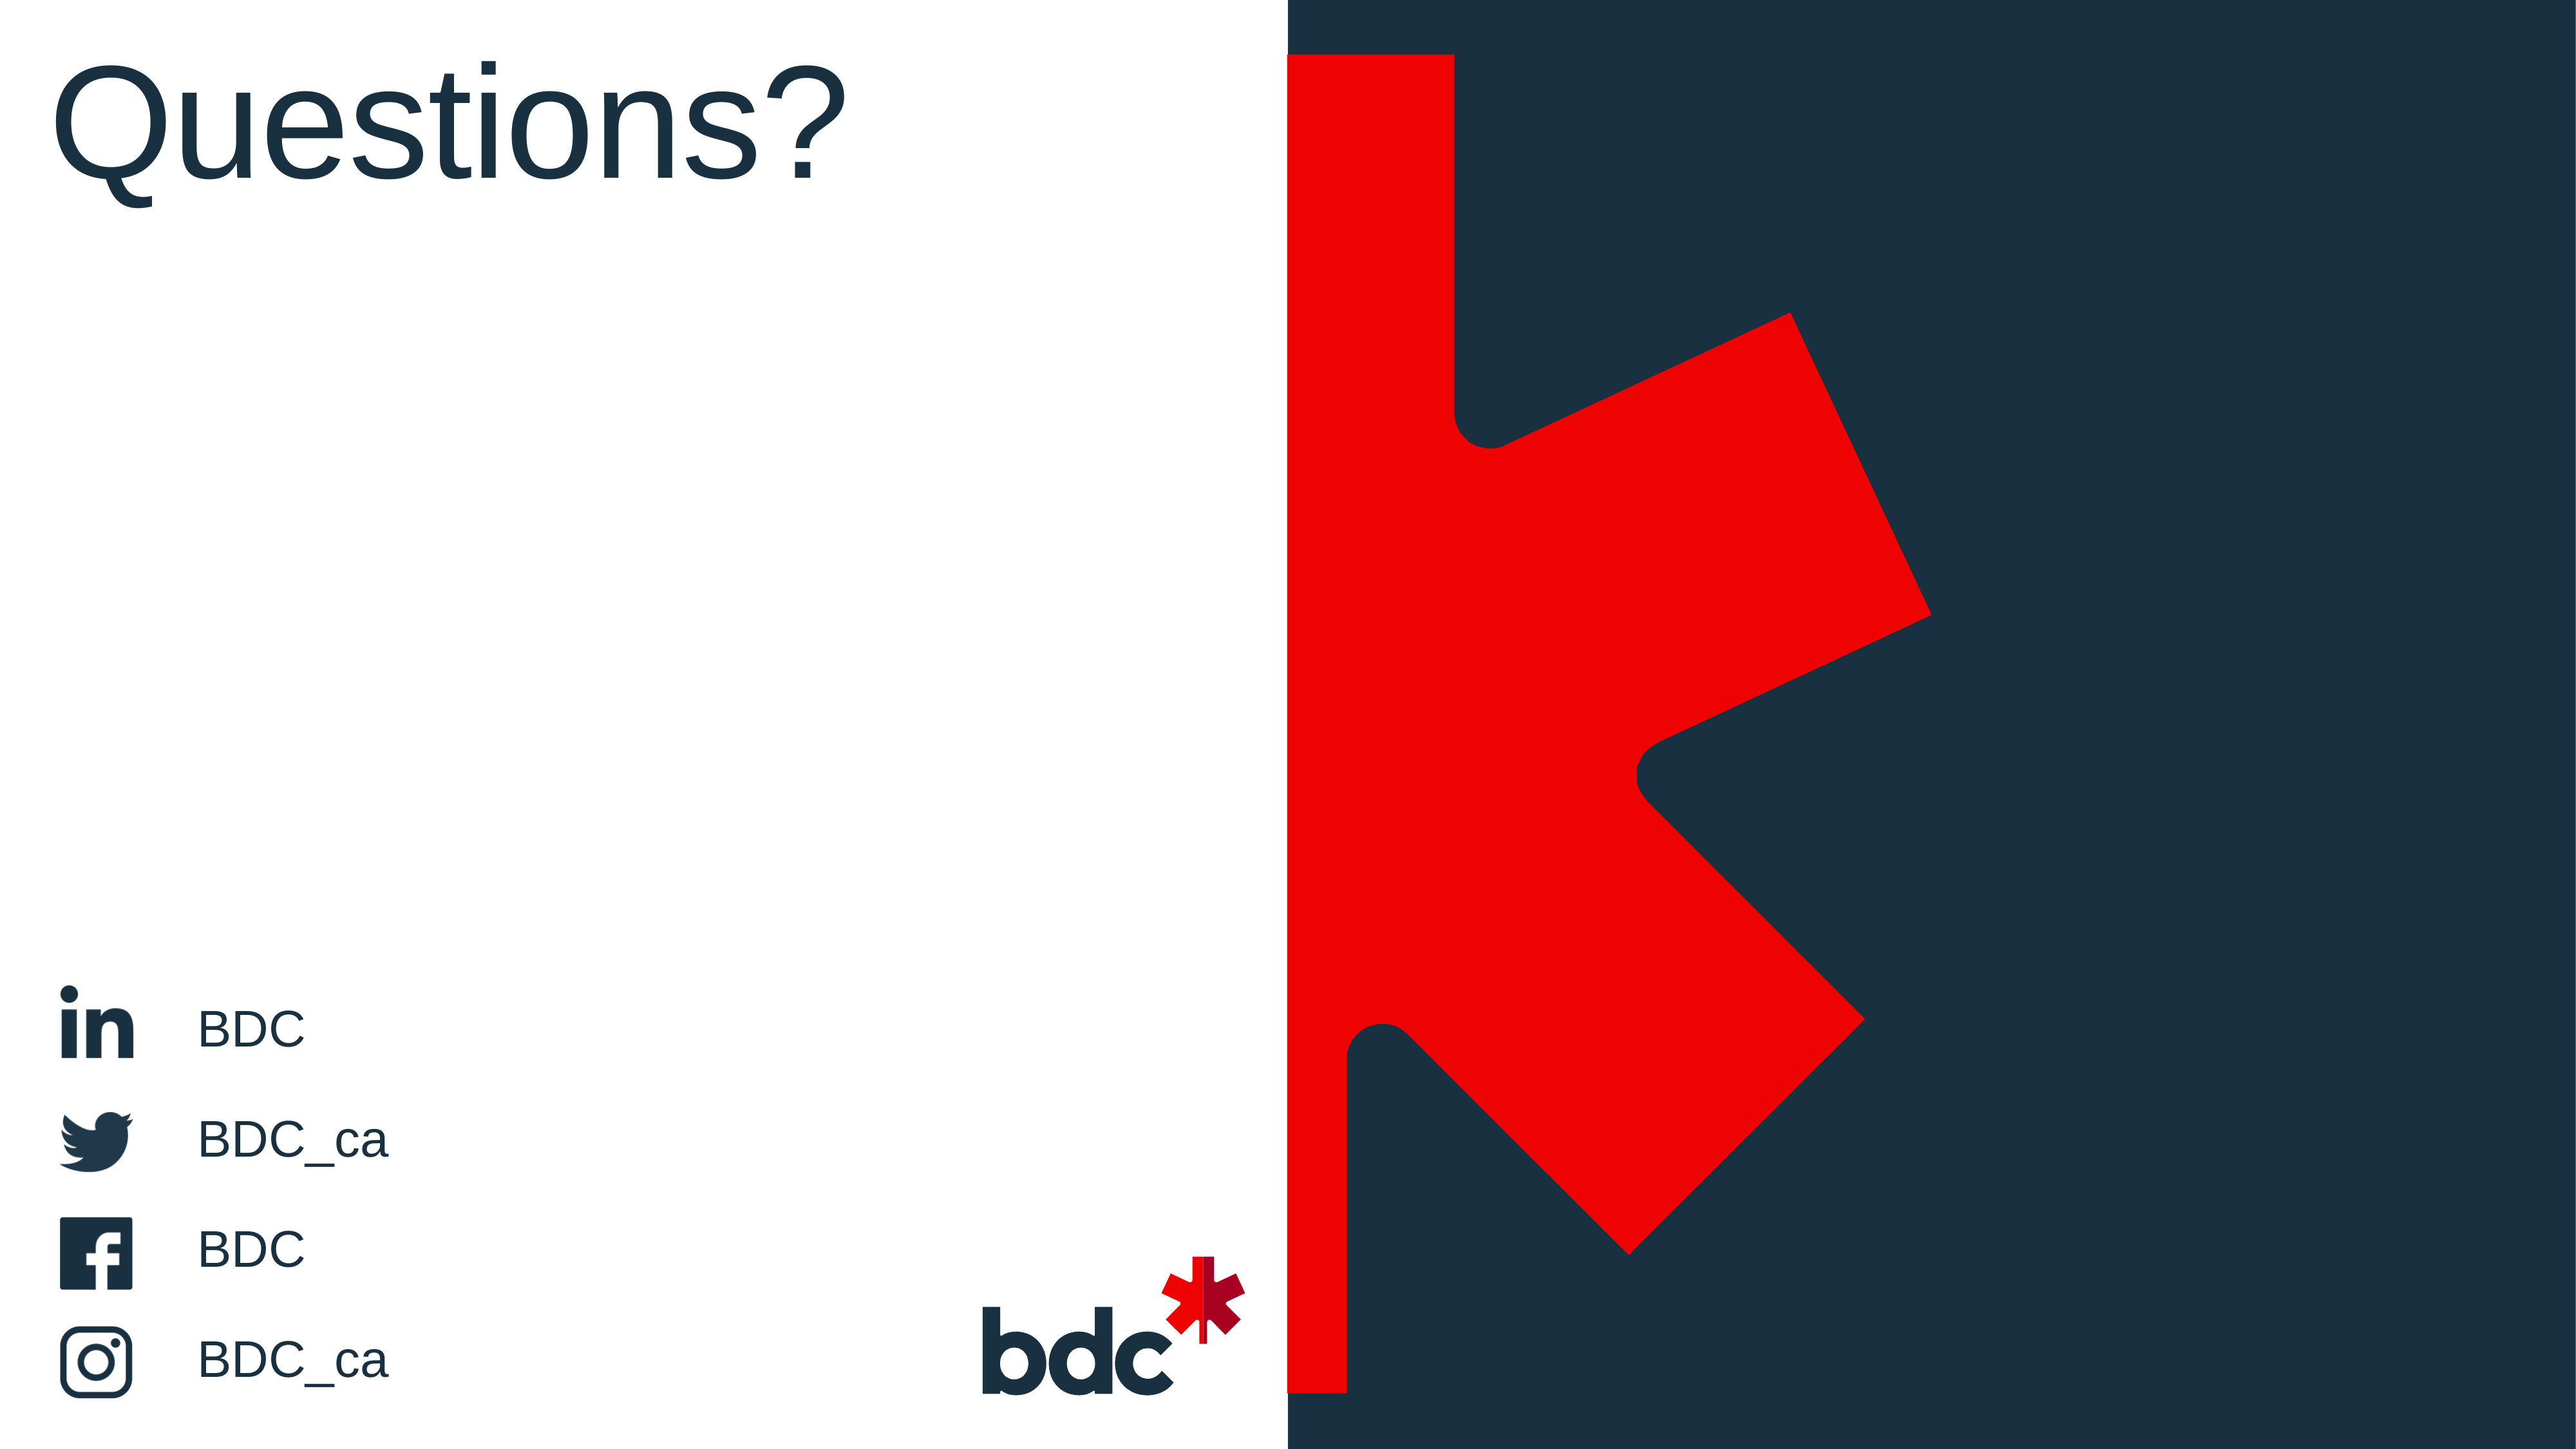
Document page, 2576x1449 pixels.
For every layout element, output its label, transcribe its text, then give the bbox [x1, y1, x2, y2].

picture [58, 1324, 135, 1401]
list Questions? [48, 54, 1240, 362]
picture [58, 1215, 135, 1292]
picture [59, 983, 135, 1060]
picture [58, 1104, 135, 1180]
